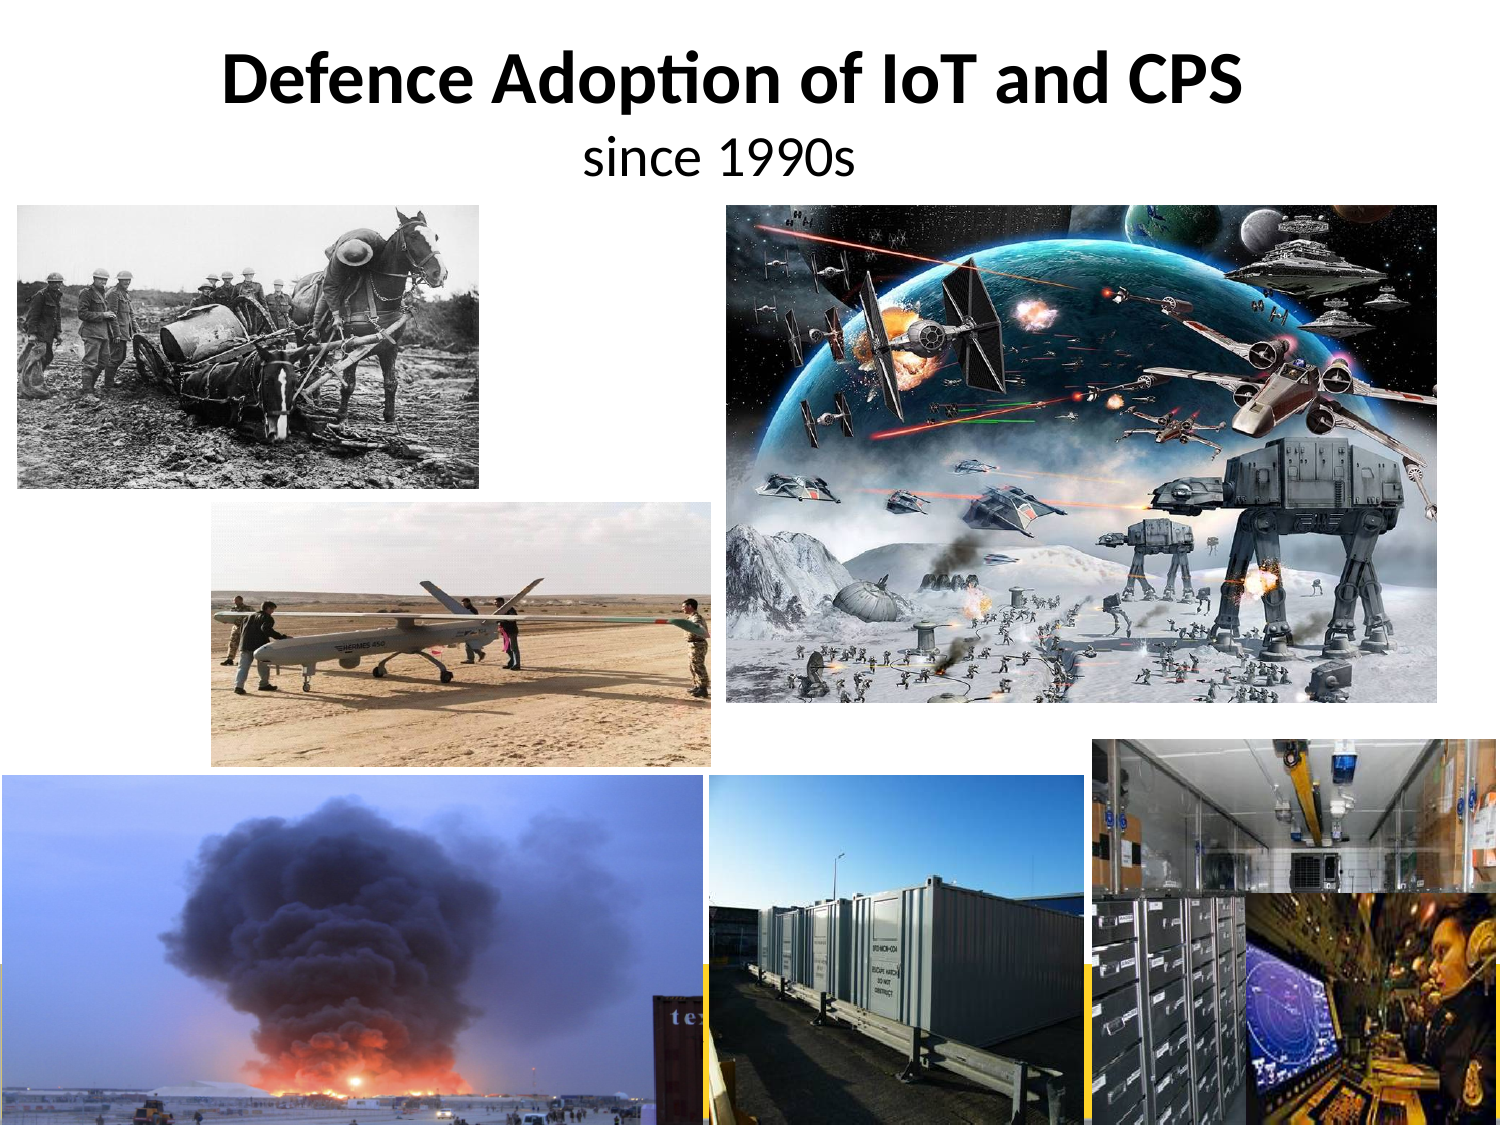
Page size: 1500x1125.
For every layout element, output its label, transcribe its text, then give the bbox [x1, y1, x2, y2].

picture [1245, 892, 1500, 1125]
title Defence Adoption of IoT and CPS since 1990s [41, 5, 1425, 211]
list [709, 774, 1084, 1125]
picture [726, 205, 1437, 703]
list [210, 501, 711, 767]
picture [17, 205, 479, 489]
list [1092, 739, 1496, 1125]
picture [0, 774, 709, 1125]
picture [1084, 964, 1092, 1125]
